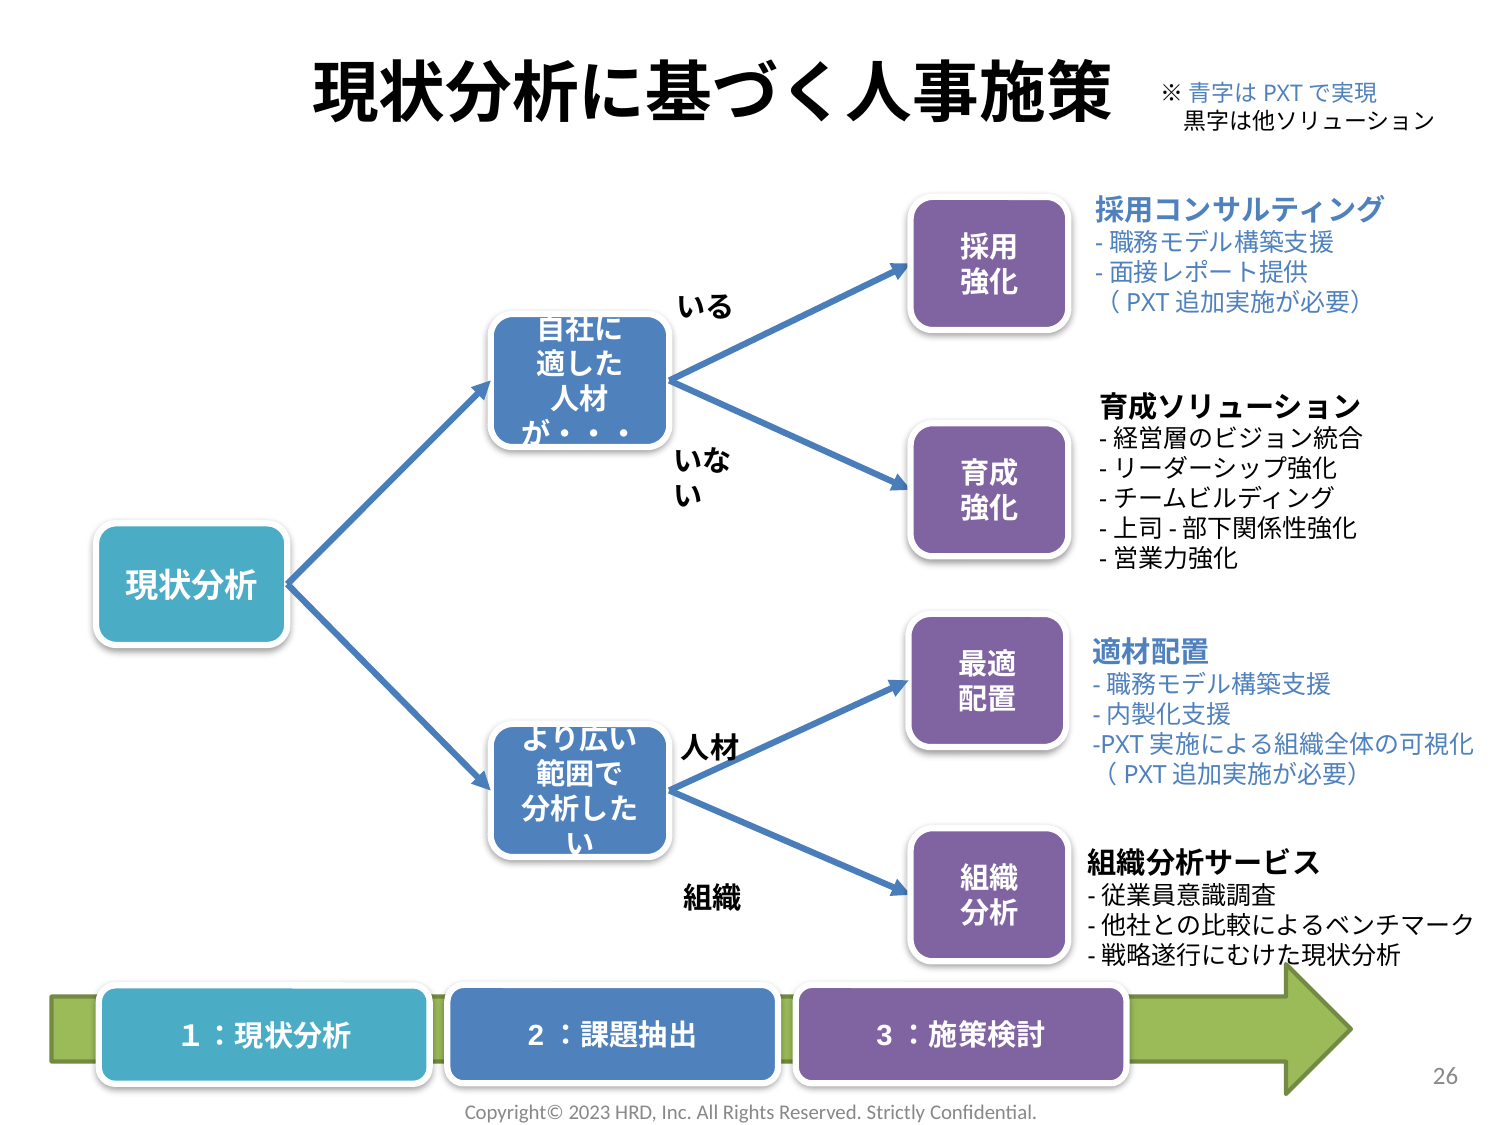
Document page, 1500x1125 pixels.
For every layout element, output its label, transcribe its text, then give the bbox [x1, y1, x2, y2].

text_box 自社に 適した 人材が・・・ [487, 310, 660, 451]
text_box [665, 183, 1500, 1009]
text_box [287, 380, 491, 583]
text_box 現状分析に基づく人事施策 [0, 42, 1460, 138]
text_box ※青字はPXTで実現 黒字は他ソリューション [1145, 71, 1451, 142]
footer Copyright©️ 2023 HRD, Inc. All Rights Reserved. Strictly Confidential. [425, 1104, 1077, 1125]
text_box より広い 範囲で 分析したい [487, 720, 660, 861]
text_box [51, 963, 1352, 1095]
slide_number 26 [1123, 1044, 1474, 1105]
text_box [287, 583, 491, 791]
text_box 現状分析 [92, 520, 282, 649]
